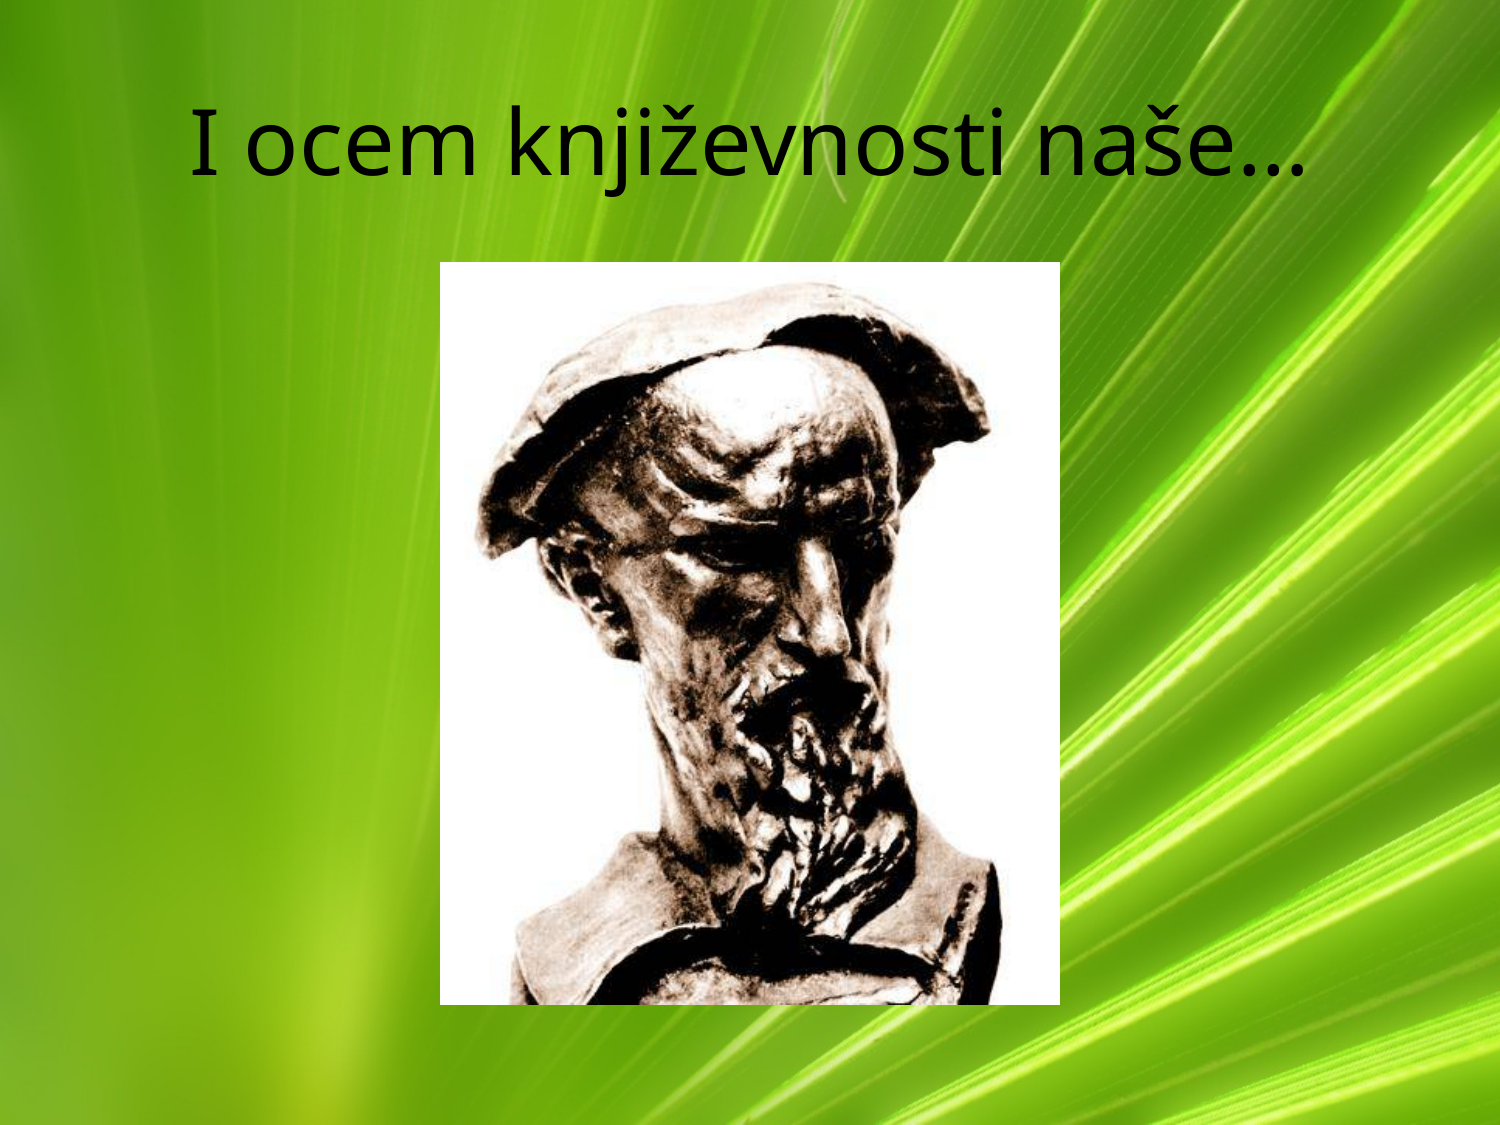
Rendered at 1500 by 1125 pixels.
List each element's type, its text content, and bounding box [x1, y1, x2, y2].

picture [0, 0, 1500, 1125]
title I ocem književnosti naše… [74, 44, 1426, 233]
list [440, 262, 1060, 1006]
